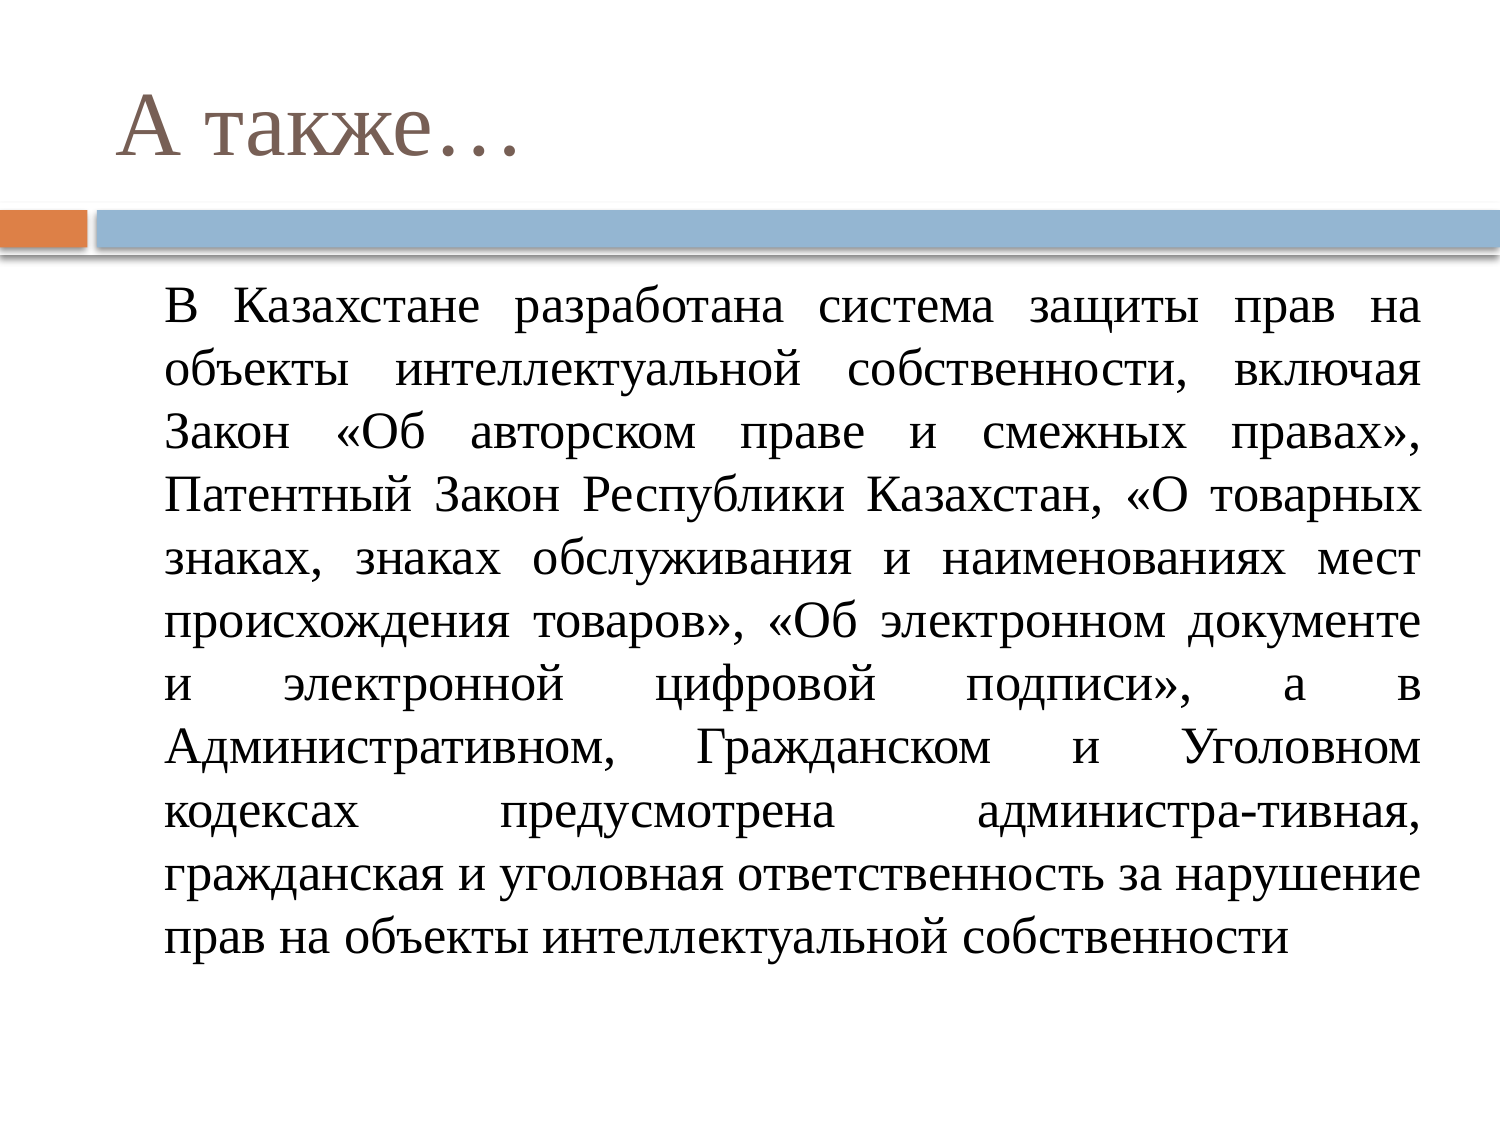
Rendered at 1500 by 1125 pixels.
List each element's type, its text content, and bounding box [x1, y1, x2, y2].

list В Казахстане разработана система защиты прав на объекты интеллектуальной собственности, включая Закон «Об авторском праве и смежных правах», Патентный Закон Республики Казахстан, «О товарных знаках, знаках обслуживания и наименованиях мест происхождения товаров», «Об электронном документе и электронной цифровой подписи», а в Административном, Гражданском и Уголовном кодексах предусмотрена администра-тивная, гражданская и уголовная ответственность за нарушение прав на объекты интеллектуальной собственности [100, 262, 1438, 1000]
title А также… [100, 37, 1438, 200]
